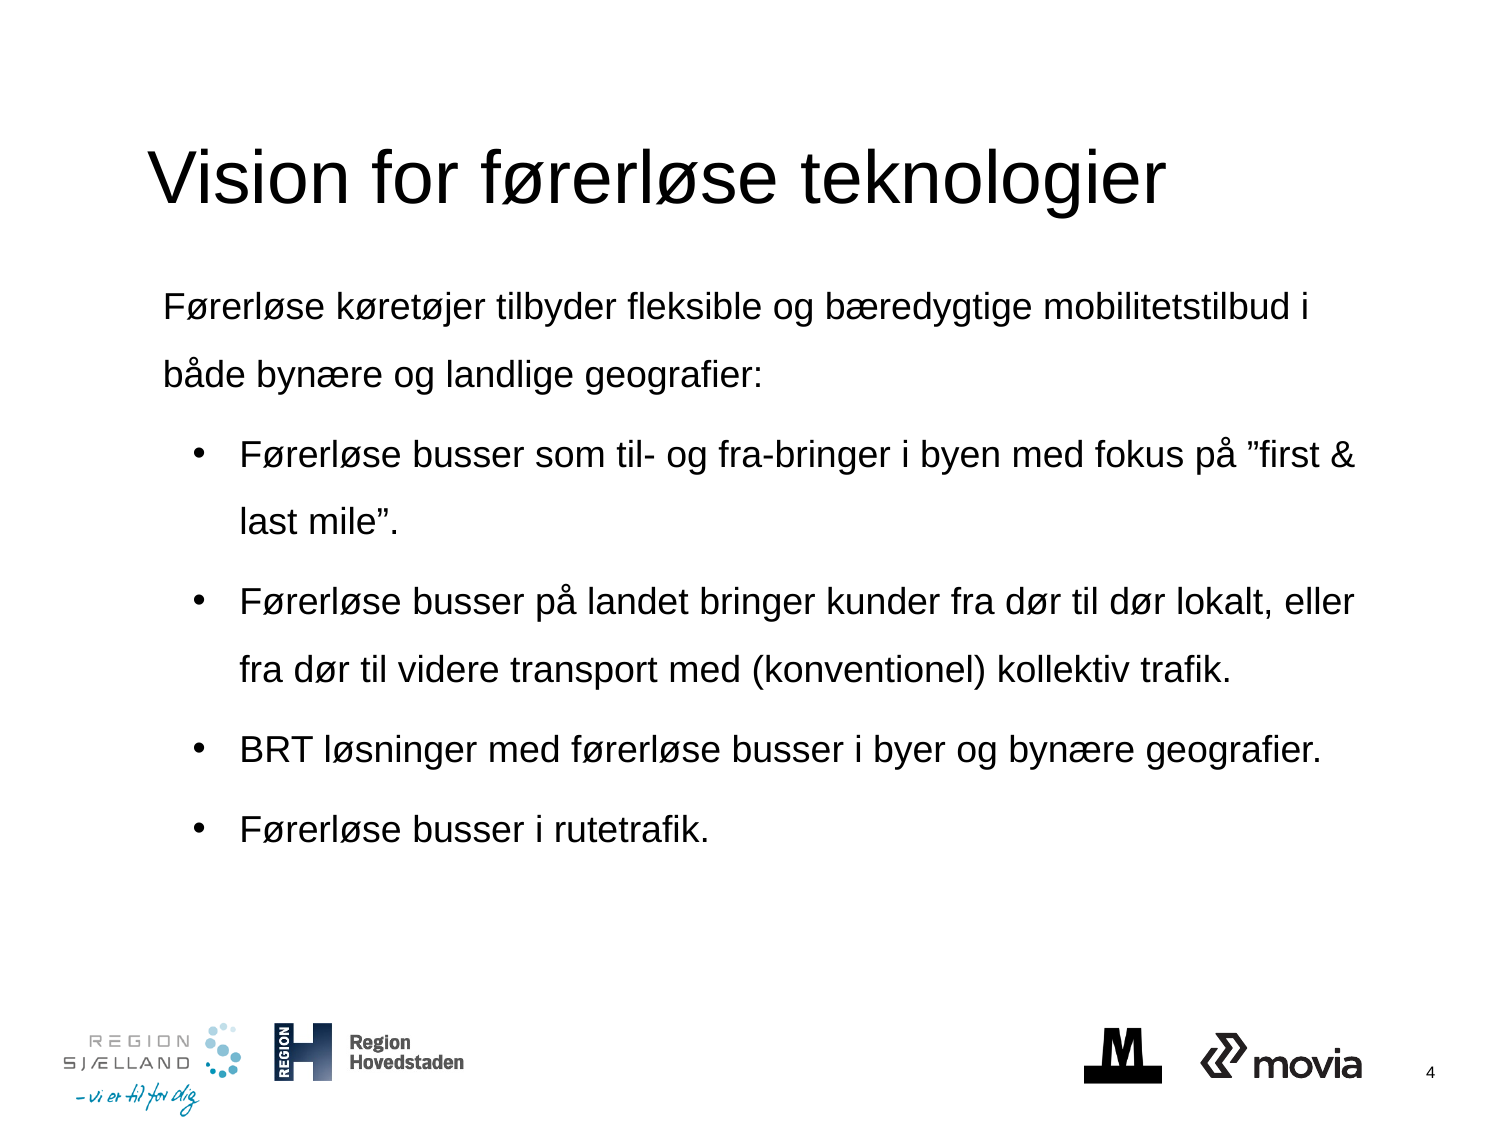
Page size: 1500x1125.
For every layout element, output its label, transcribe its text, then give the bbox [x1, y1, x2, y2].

list Førerløse køretøjer tilbyder fleksible og bæredygtige mobilitetstilbud i både bynære og landlige geografier: Førerløse busser som til- og fra-bringer i byen med fokus på ”first & last mile”. Førerløse busser på landet bringer kunder fra dør til dør lokalt, eller fra dør til videre transport med (konventionel) kollektiv trafik. BRT løsninger med førerløse busser i byer og bynære geografier. Førerløse busser i rutetrafik. [147, 259, 1362, 979]
picture [274, 1023, 464, 1081]
title Vision for førerløse teknologier [147, 143, 1362, 216]
picture [29, 1008, 246, 1120]
picture [1084, 1017, 1162, 1095]
slide_number 4 [1361, 1040, 1500, 1082]
